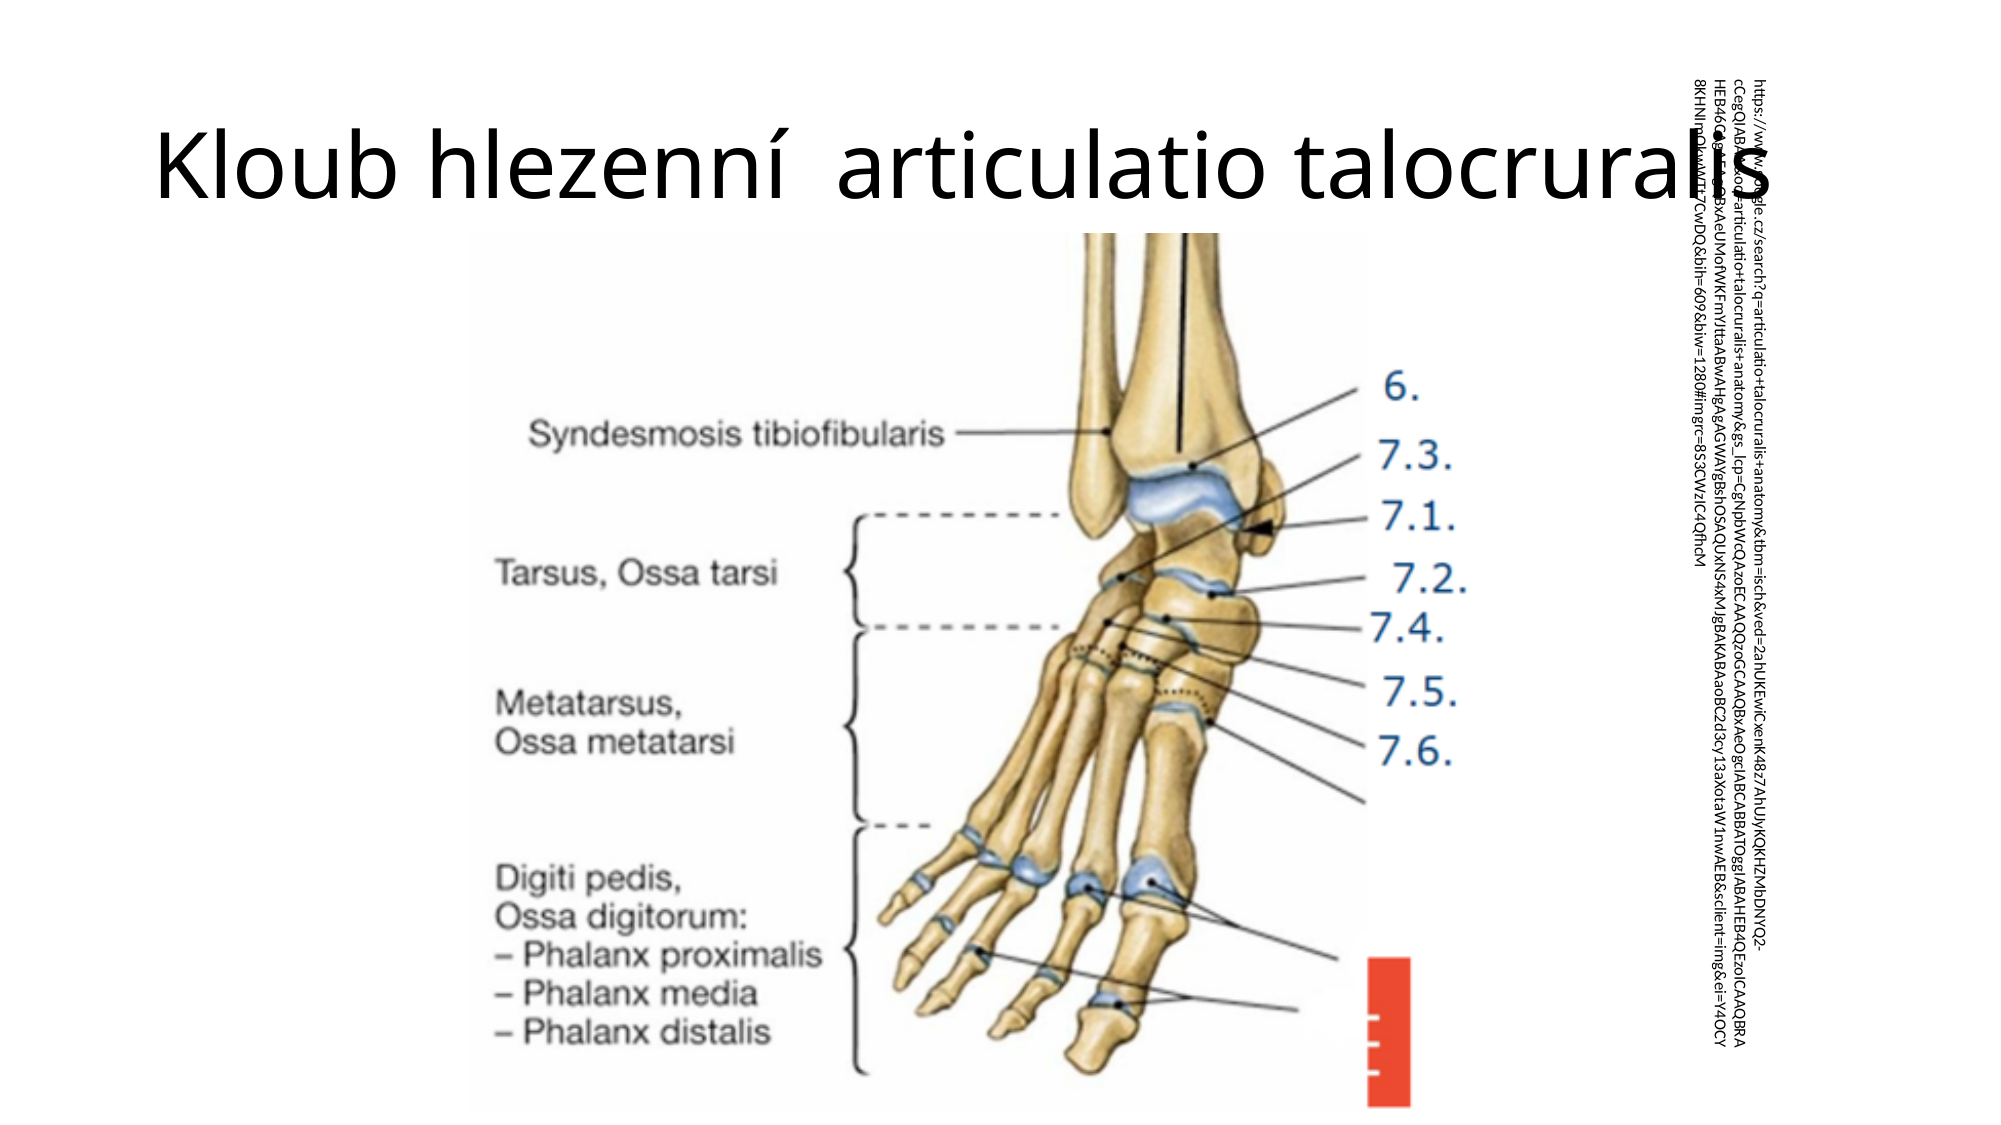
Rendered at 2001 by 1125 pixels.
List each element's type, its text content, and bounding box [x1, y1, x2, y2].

text_box https://www.google.cz/search?q=articulatio+talocruralis+anatomy&tbm=isch&ved=2ahUKEwiCxenK48z7AhUJyKQKHZMbDNYQ2-cCegQIABAA&oq=articulatio+talocruralis+anatomy&gs_lcp=CgNpbWcQAzoECAAQQzoGCAAQBxAeOgcIABCABBATOggIABAHEB4QEzoICAAQBRAHEB46CAgAEAgQBxAeUMofWKFmYJttaABwAHgAgAGWAYgBshOSAQUxNS4xMJgBAKABAaoBC2d3cy13aXotaW1nwAEB&sclient=img&ei=Y4OCY8KHNImQkwWTt7CwDQ&bih=609&biw=1280#imgrc=8S3CWzIC4QfhcM [1684, 64, 1779, 1066]
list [469, 233, 1495, 1111]
title Kloub hlezenní articulatio talocruralis [137, 59, 1863, 278]
